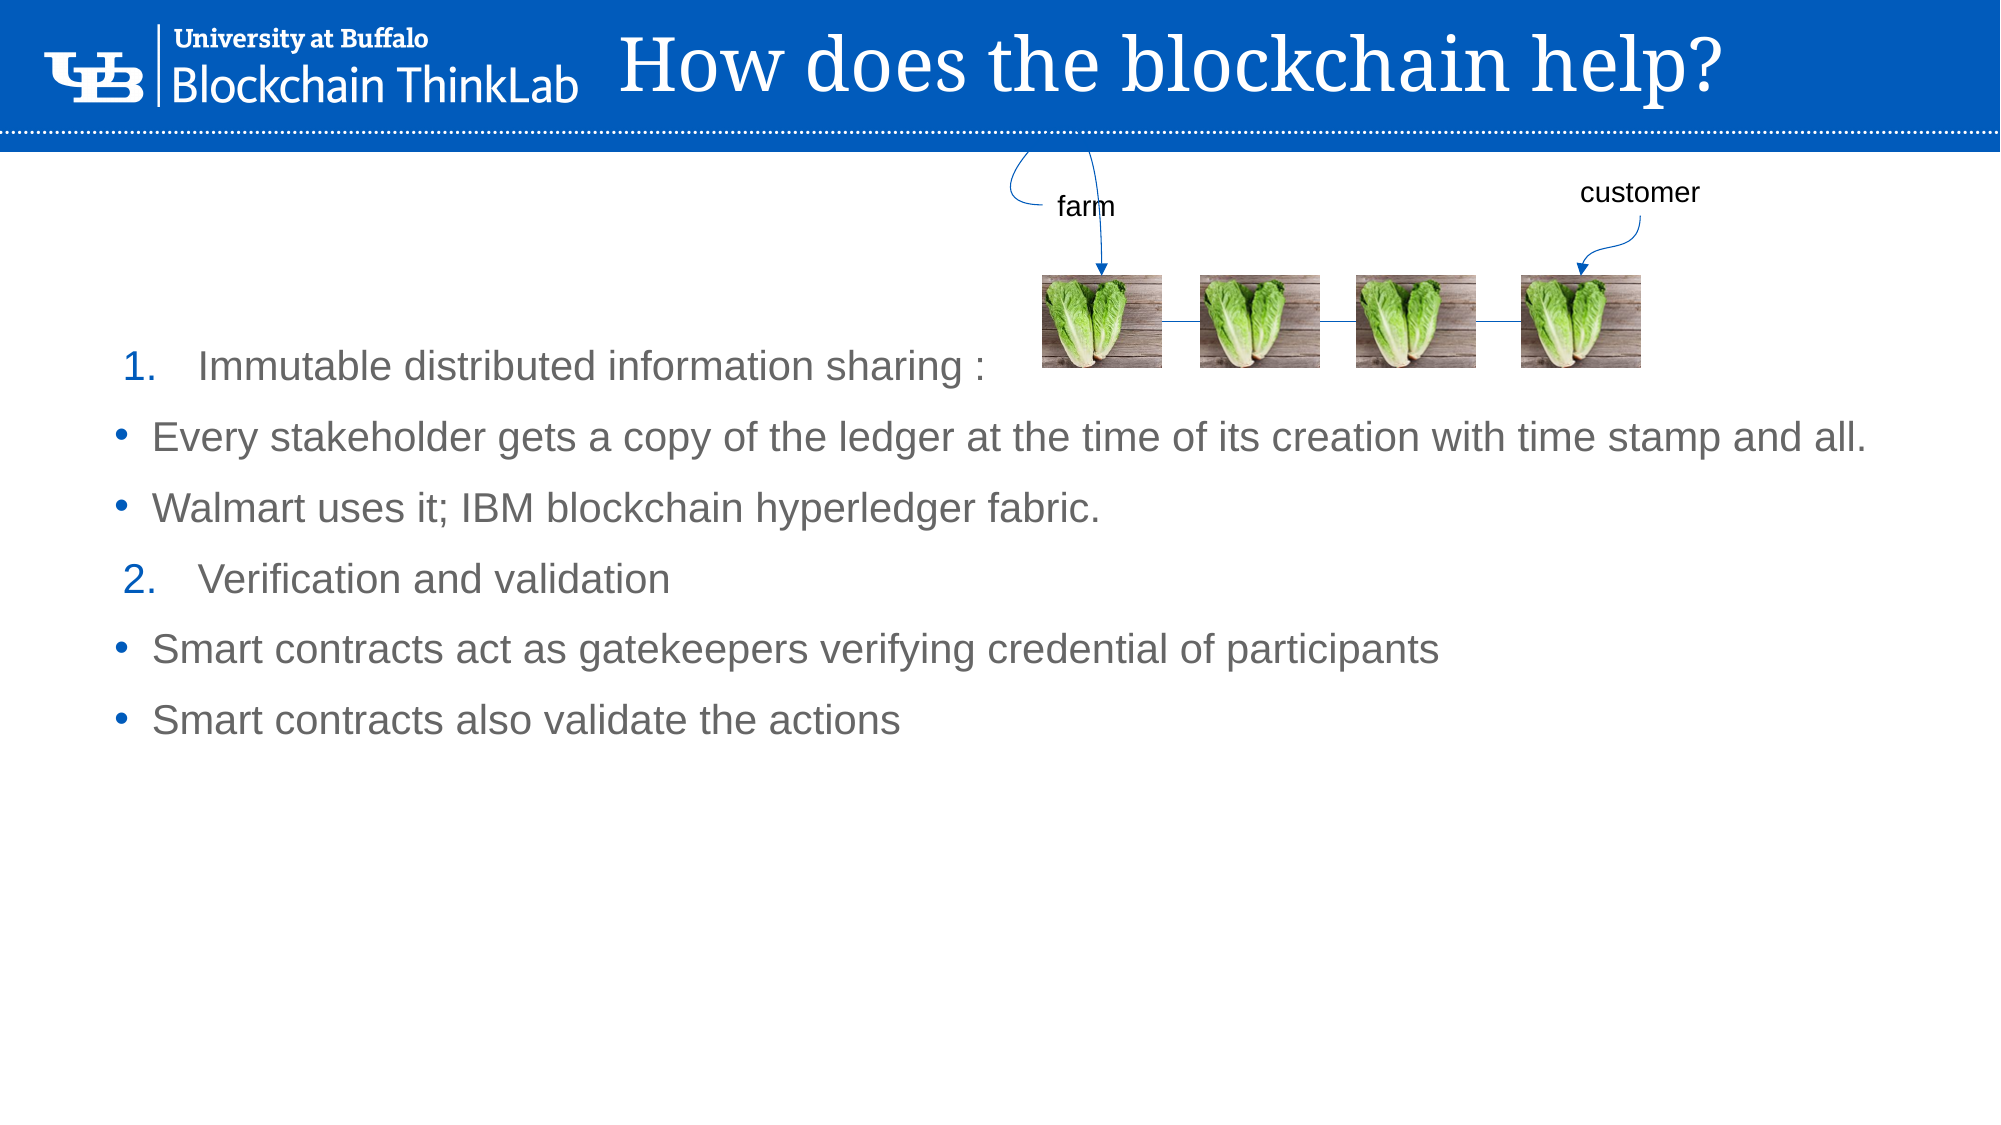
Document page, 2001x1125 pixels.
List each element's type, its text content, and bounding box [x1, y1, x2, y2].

picture [0, 0, 2000, 1125]
list Immutable distributed information sharing : Every stakeholder gets a copy of the ledger at the time of its creation with time stamp and all. Walmart uses it; IBM blockchain hyperledger fabric. Verification and validation Smart contracts act as gatekeepers verifying credential of participants Smart contracts also validate the actions [99, 260, 1929, 1008]
title How does the blockchain help? [603, 19, 2000, 120]
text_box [1042, 165, 1716, 368]
